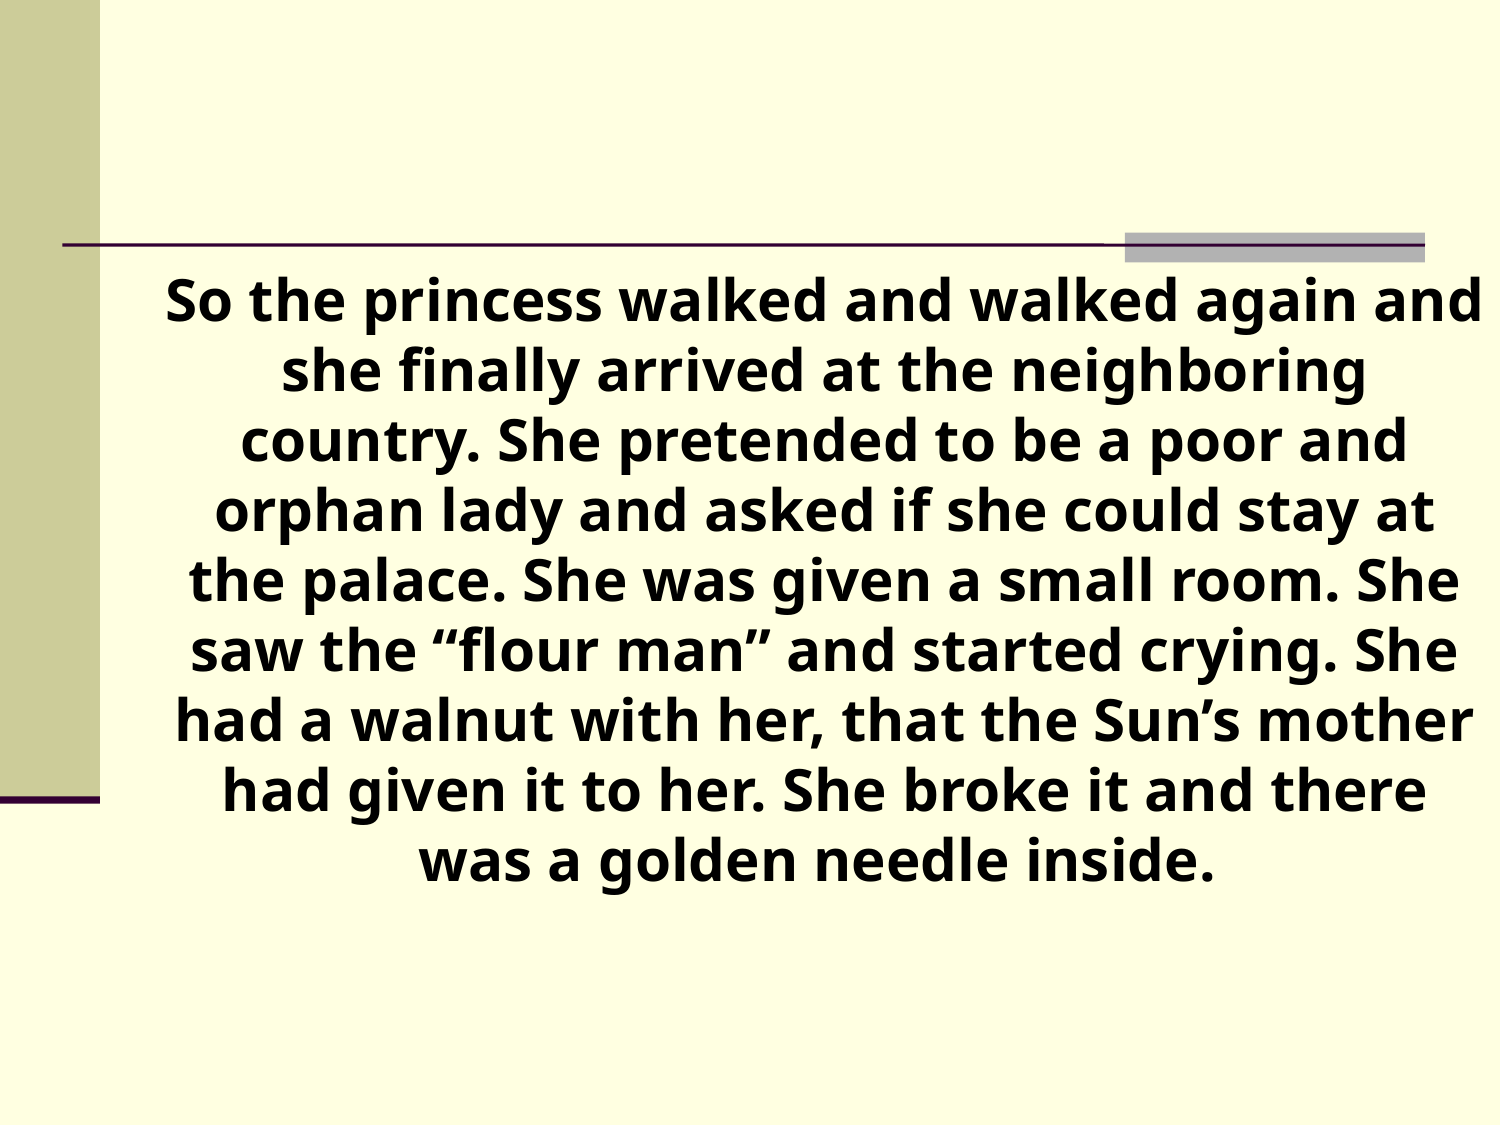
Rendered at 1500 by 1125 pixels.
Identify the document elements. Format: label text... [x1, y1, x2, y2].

text_box So the princess walked and walked again and she finally arrived at the neighboring country. She pretended to be a poor and orphan lady and asked if she could stay at the palace. She was given a small room. She saw the “flour man” and started crying. She had a walnut with her, that the Sun’s mother had given it to her. She broke it and there was a golden needle inside. [149, 255, 1500, 900]
